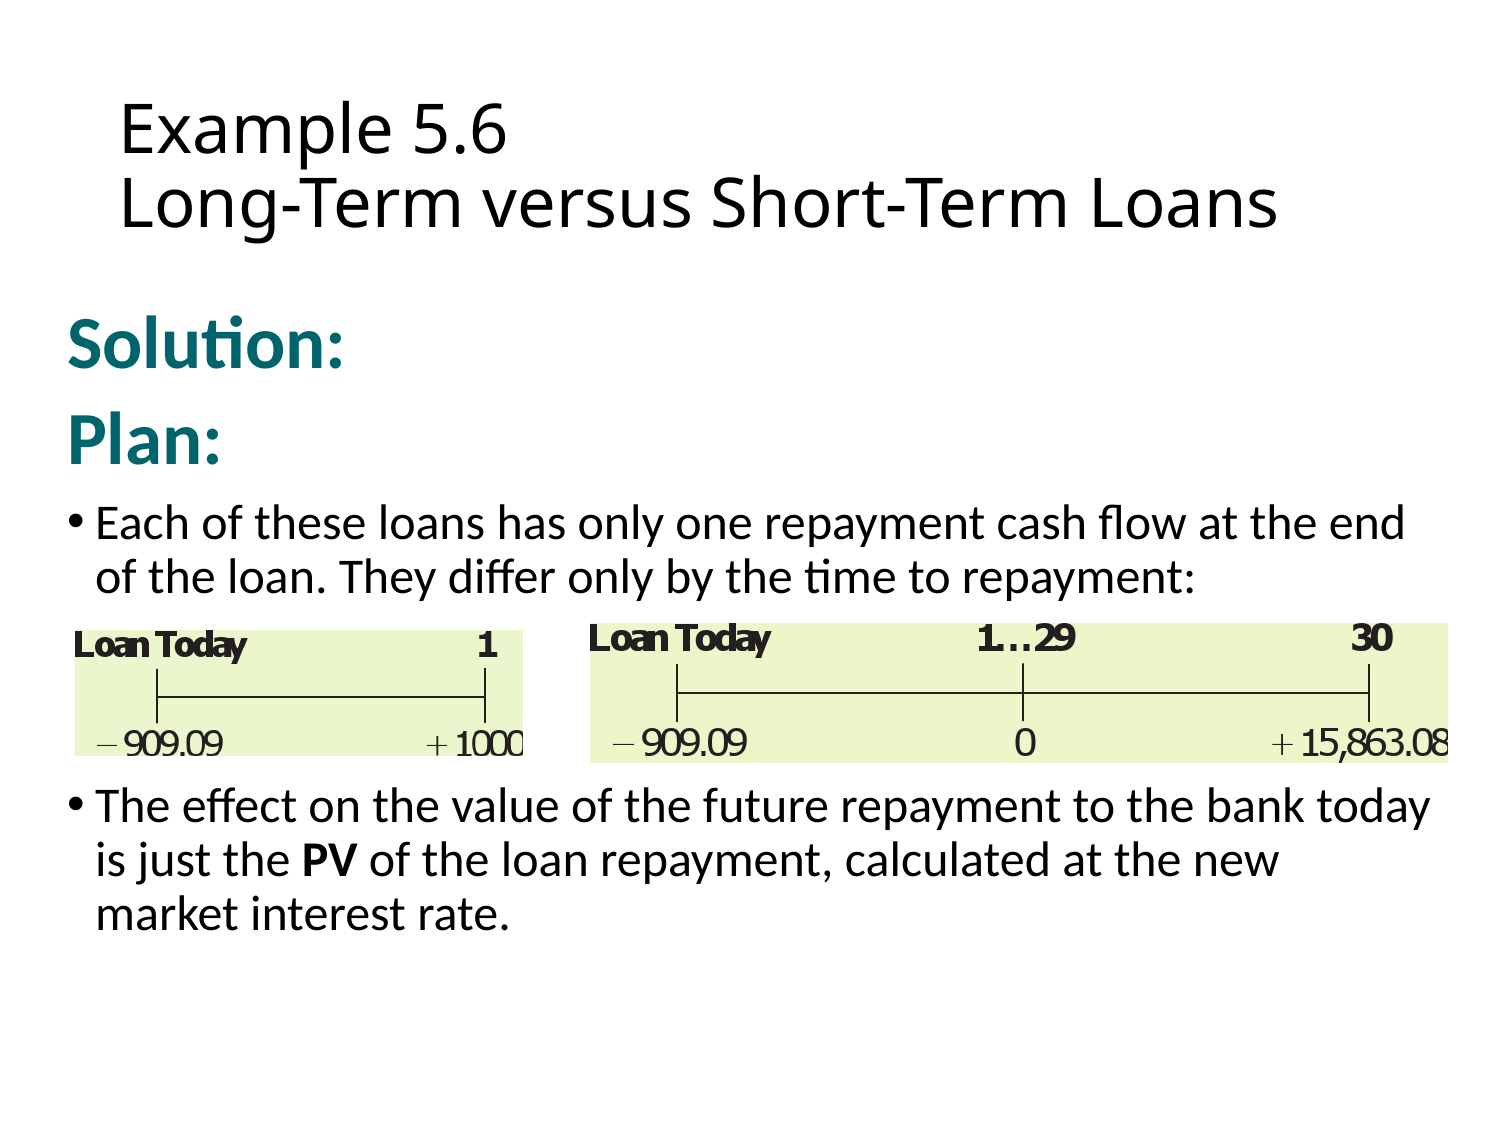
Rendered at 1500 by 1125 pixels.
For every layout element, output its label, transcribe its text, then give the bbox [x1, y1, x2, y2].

list Solution: Plan: Each of these loans has only one repayment cash flow at the end of the loan. They differ only by the time to repayment: The effect on the value of the future repayment to the bank today is just the PV of the loan repayment, calculated at the new market interest rate. [51, 295, 1448, 986]
title Example 5.6 Long-Term versus Short-Term Loans [102, 59, 1398, 278]
picture [590, 623, 1448, 763]
picture [74, 630, 523, 756]
